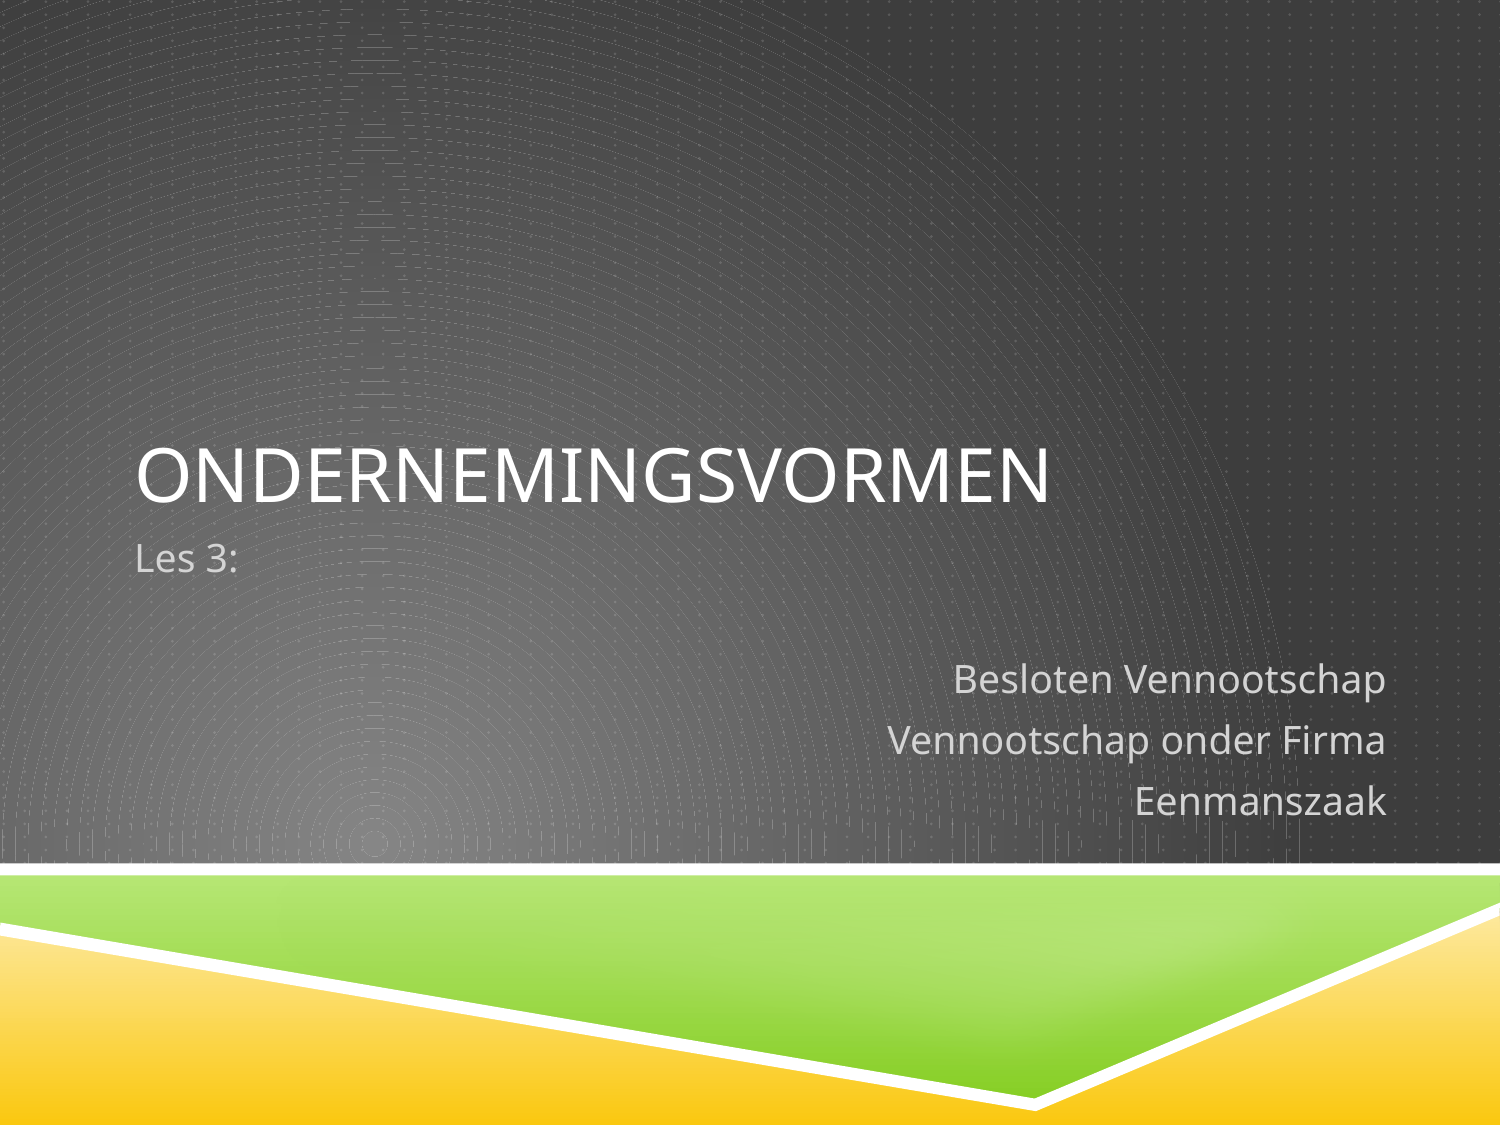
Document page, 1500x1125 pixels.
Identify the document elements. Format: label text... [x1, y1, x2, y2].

subtitle Les 3: Besloten Vennootschap Vennootschap onder Firma Eenmanszaak [134, 525, 1388, 834]
title Ondernemingsvormen [134, 275, 1321, 525]
